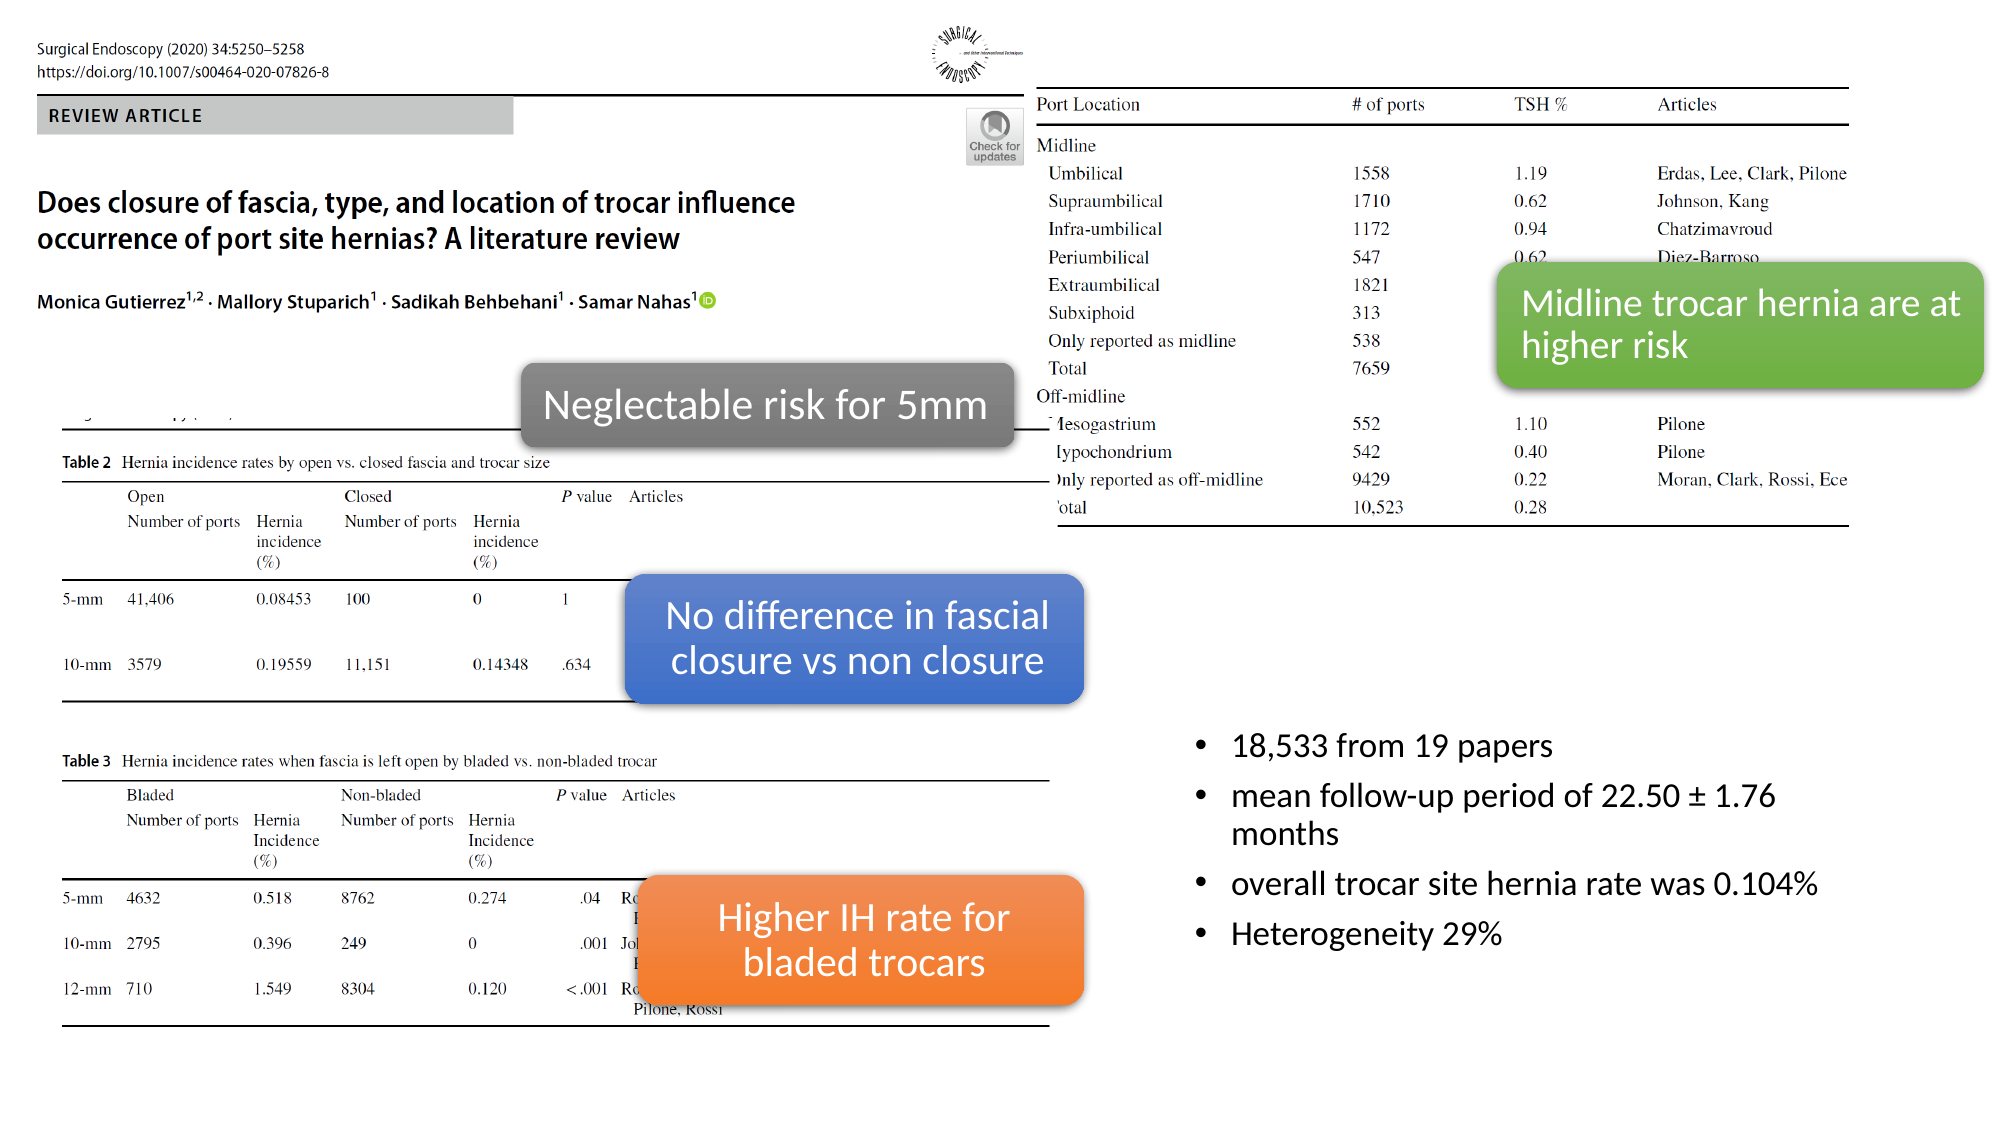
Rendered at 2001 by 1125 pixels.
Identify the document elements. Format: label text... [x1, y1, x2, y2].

list 18,533 from 19 papers mean follow-up period of 22.50 ± 1.76 months overall trocar site hernia rate was 0.104% Heterogeneity 29% [1179, 719, 1839, 1002]
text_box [521, 359, 1015, 451]
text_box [1496, 259, 1984, 391]
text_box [637, 874, 1085, 1011]
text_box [624, 571, 1085, 706]
picture [26, 17, 1884, 721]
picture [54, 747, 1079, 1040]
